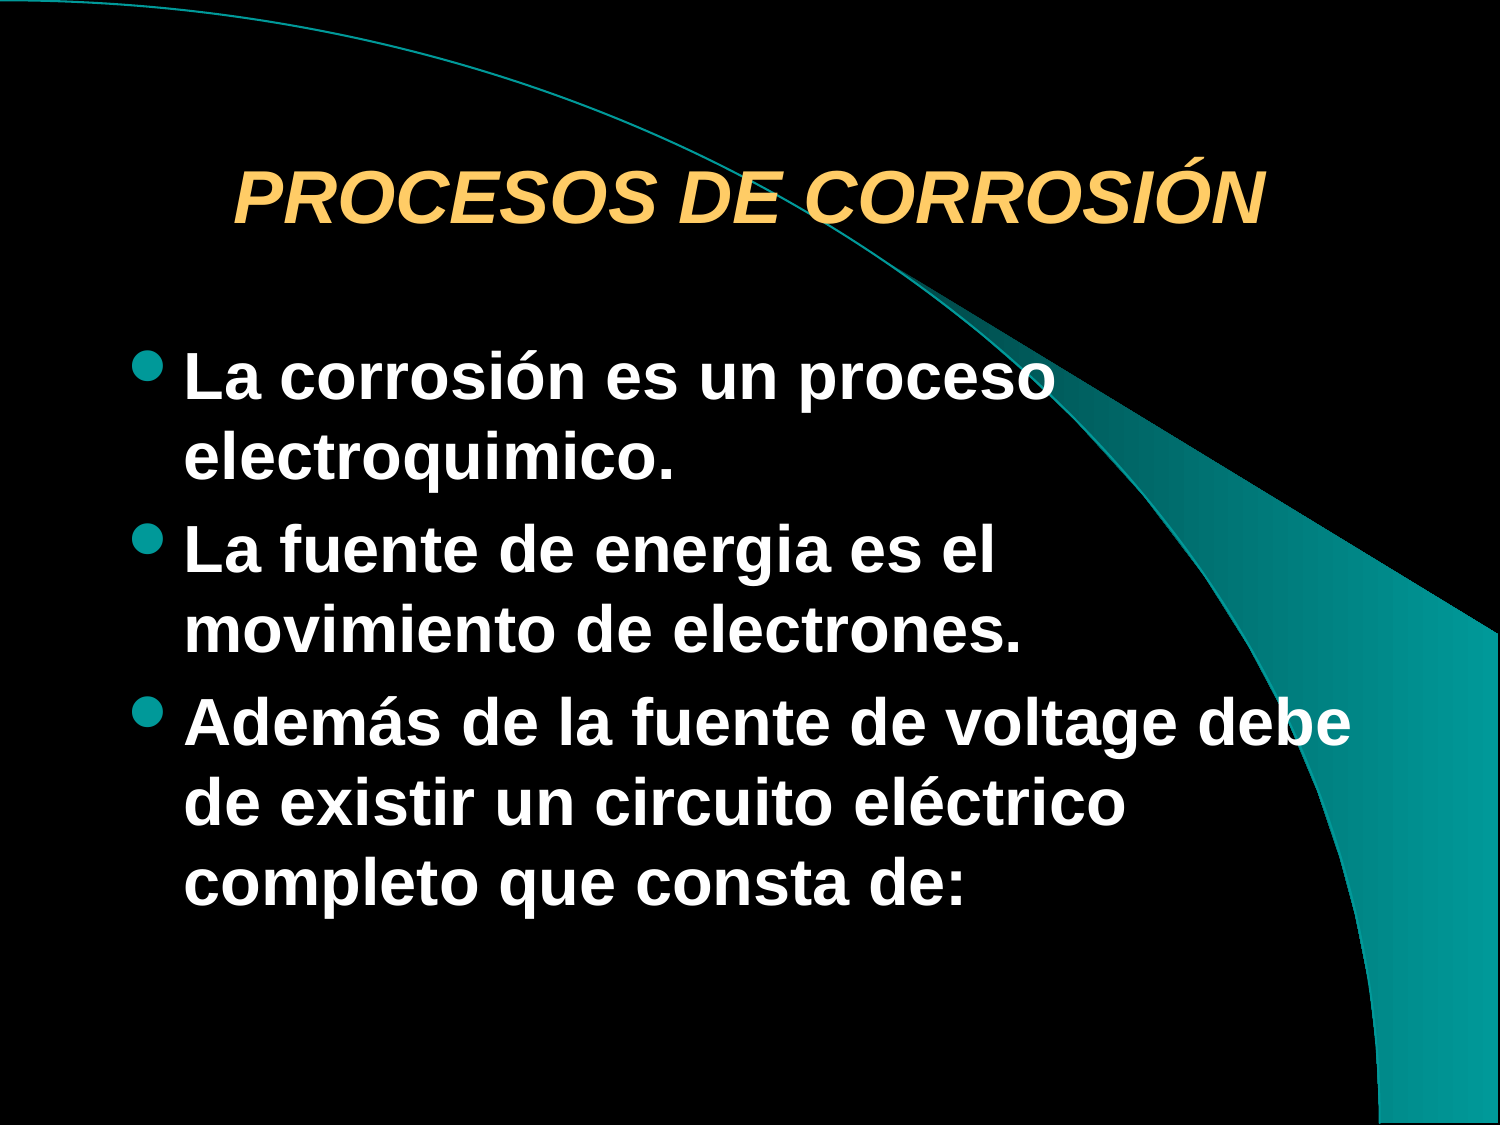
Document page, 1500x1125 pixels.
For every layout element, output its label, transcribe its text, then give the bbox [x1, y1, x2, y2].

list La corrosión es un proceso electroquimico. La fuente de energia es el movimiento de electrones. Además de la fuente de voltage debe de existir un circuito eléctrico completo que consta de: [112, 324, 1388, 1001]
title PROCESOS DE CORROSIÓN [112, 99, 1388, 288]
